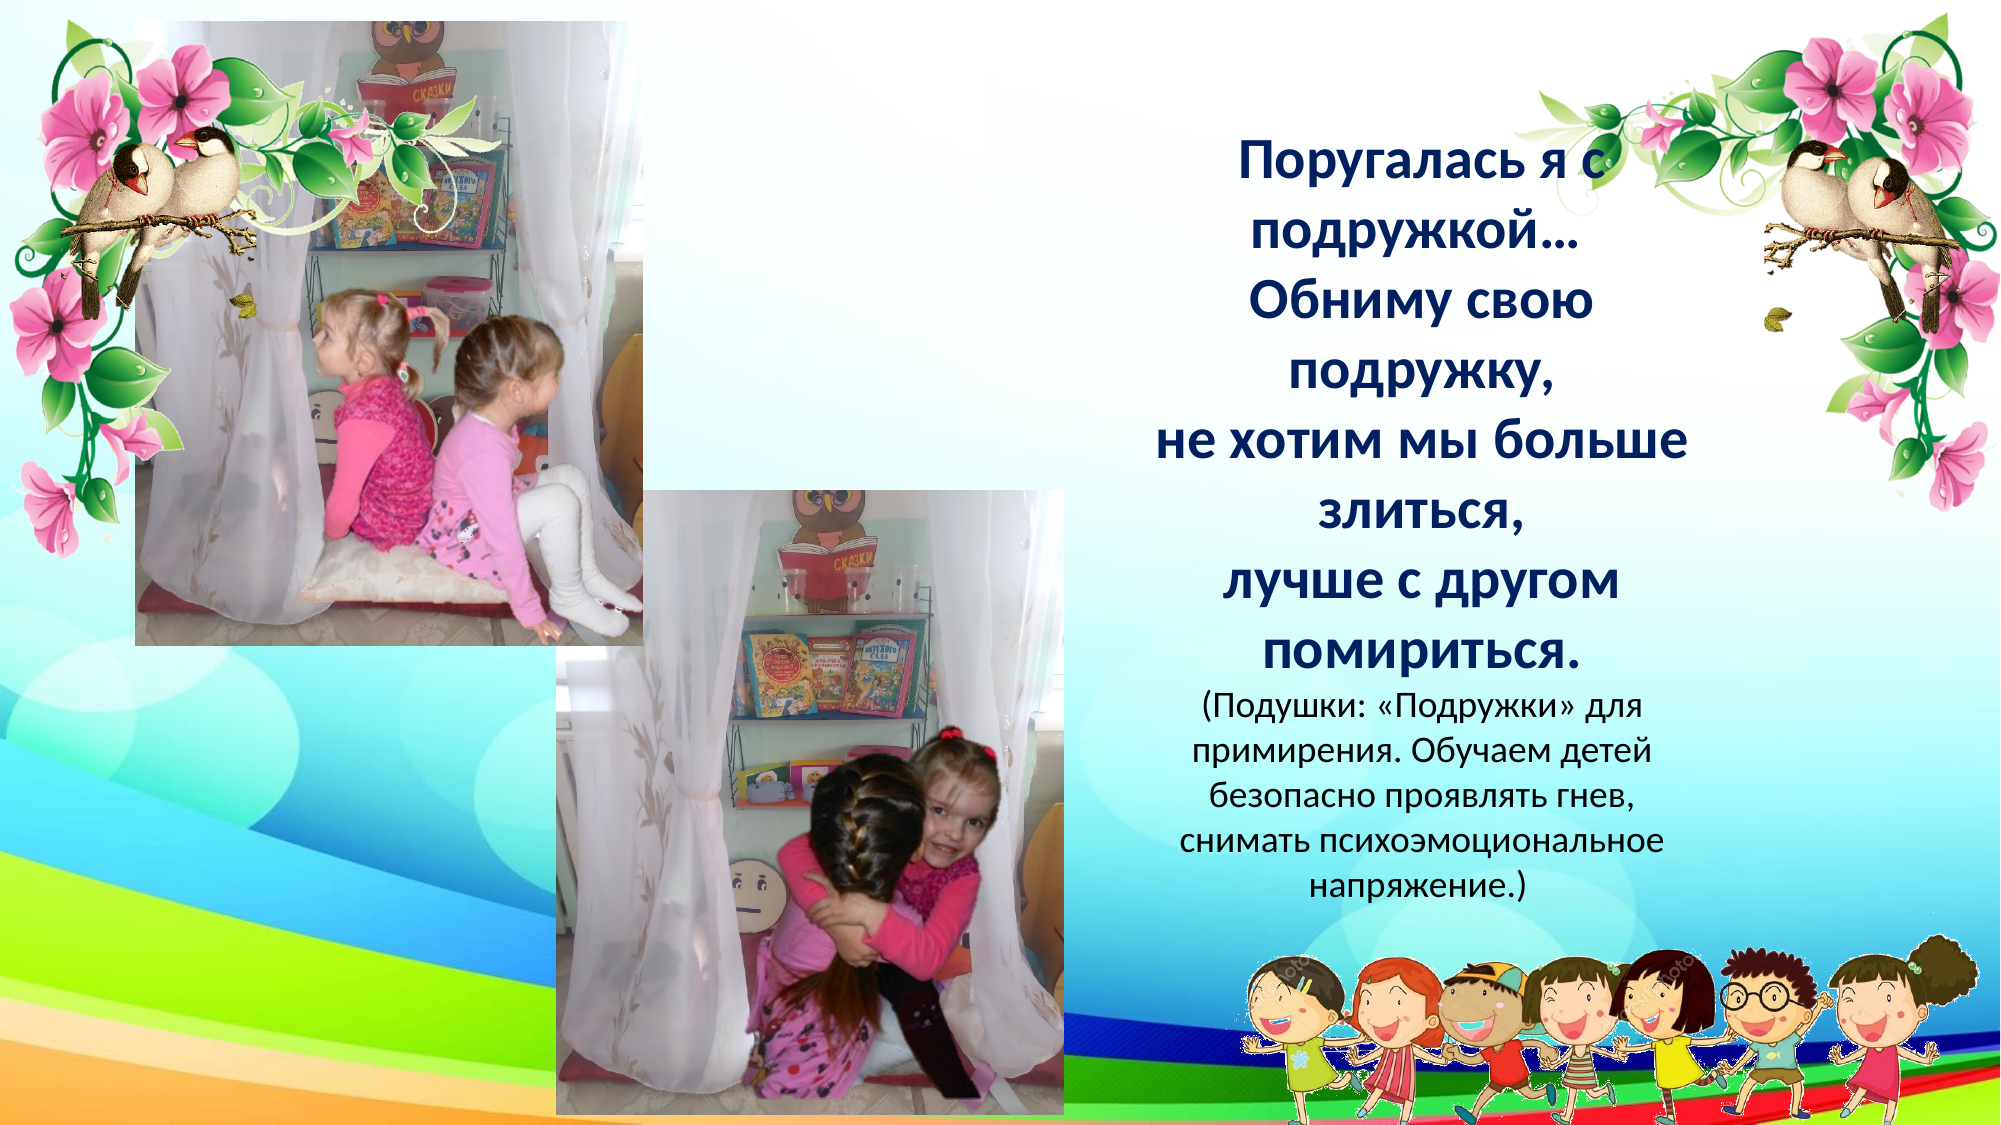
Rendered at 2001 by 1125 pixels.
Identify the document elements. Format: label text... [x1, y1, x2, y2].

text_box Поругалась я с подружкой… Обниму свою подружку, не хотим мы больше злиться, лучше с другом помириться. (Подушки: «Подружки» для примирения. Обучаем детей безопасно проявлять гнев, снимать психоэмоциональное напряжение.) [1127, 112, 1718, 913]
picture [0, 0, 2001, 1125]
